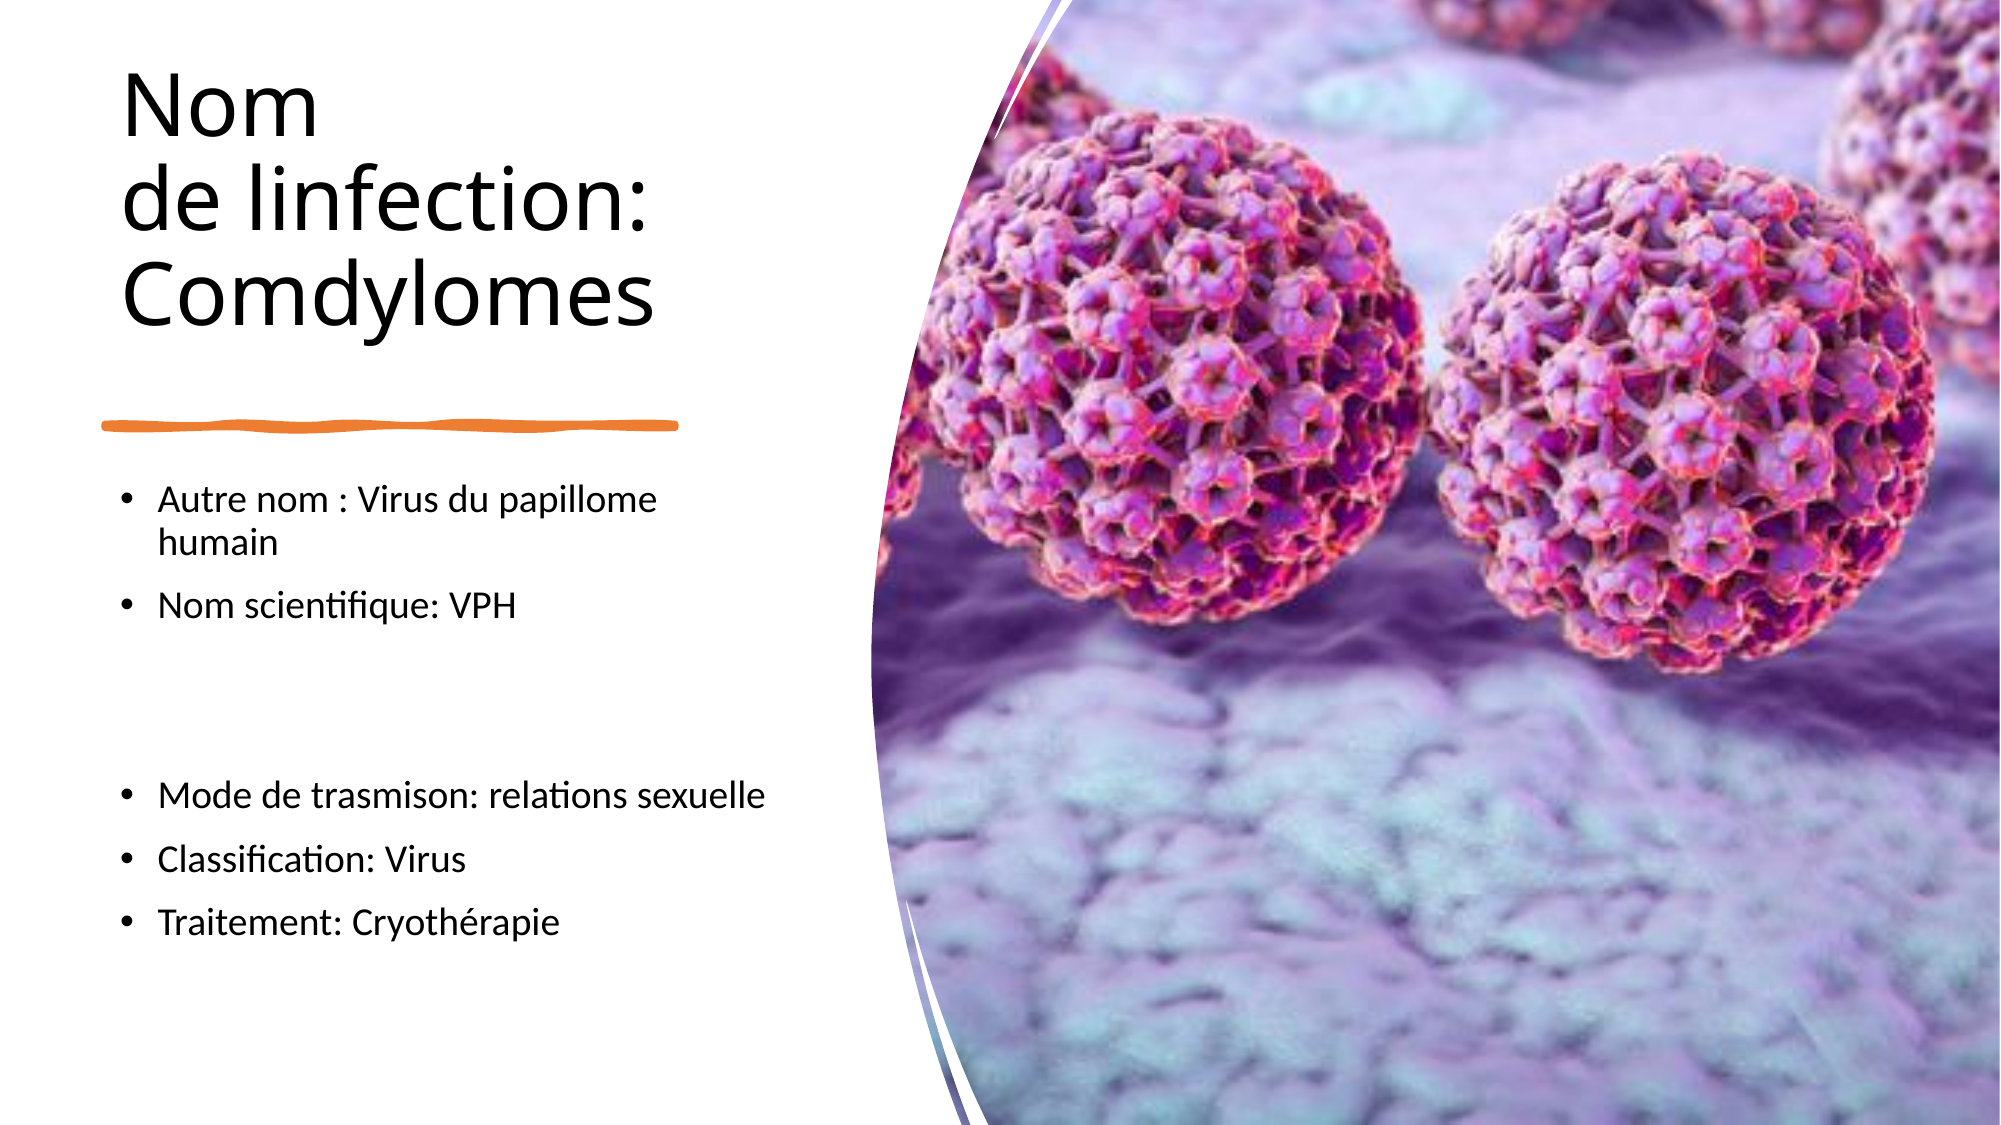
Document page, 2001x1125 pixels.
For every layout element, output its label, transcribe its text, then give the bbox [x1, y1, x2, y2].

text_box [0, 0, 871, 1125]
picture [871, 0, 2000, 1125]
list Autre nom : Virus du papillome humain Nom scientifique: VPH Mode de trasmison: relations sexuelle Classification: Virus Traitement: Cryothérapie [105, 471, 802, 1016]
text_box [103, 421, 676, 431]
title Nom de linfection: Comdylomes [105, 53, 822, 375]
